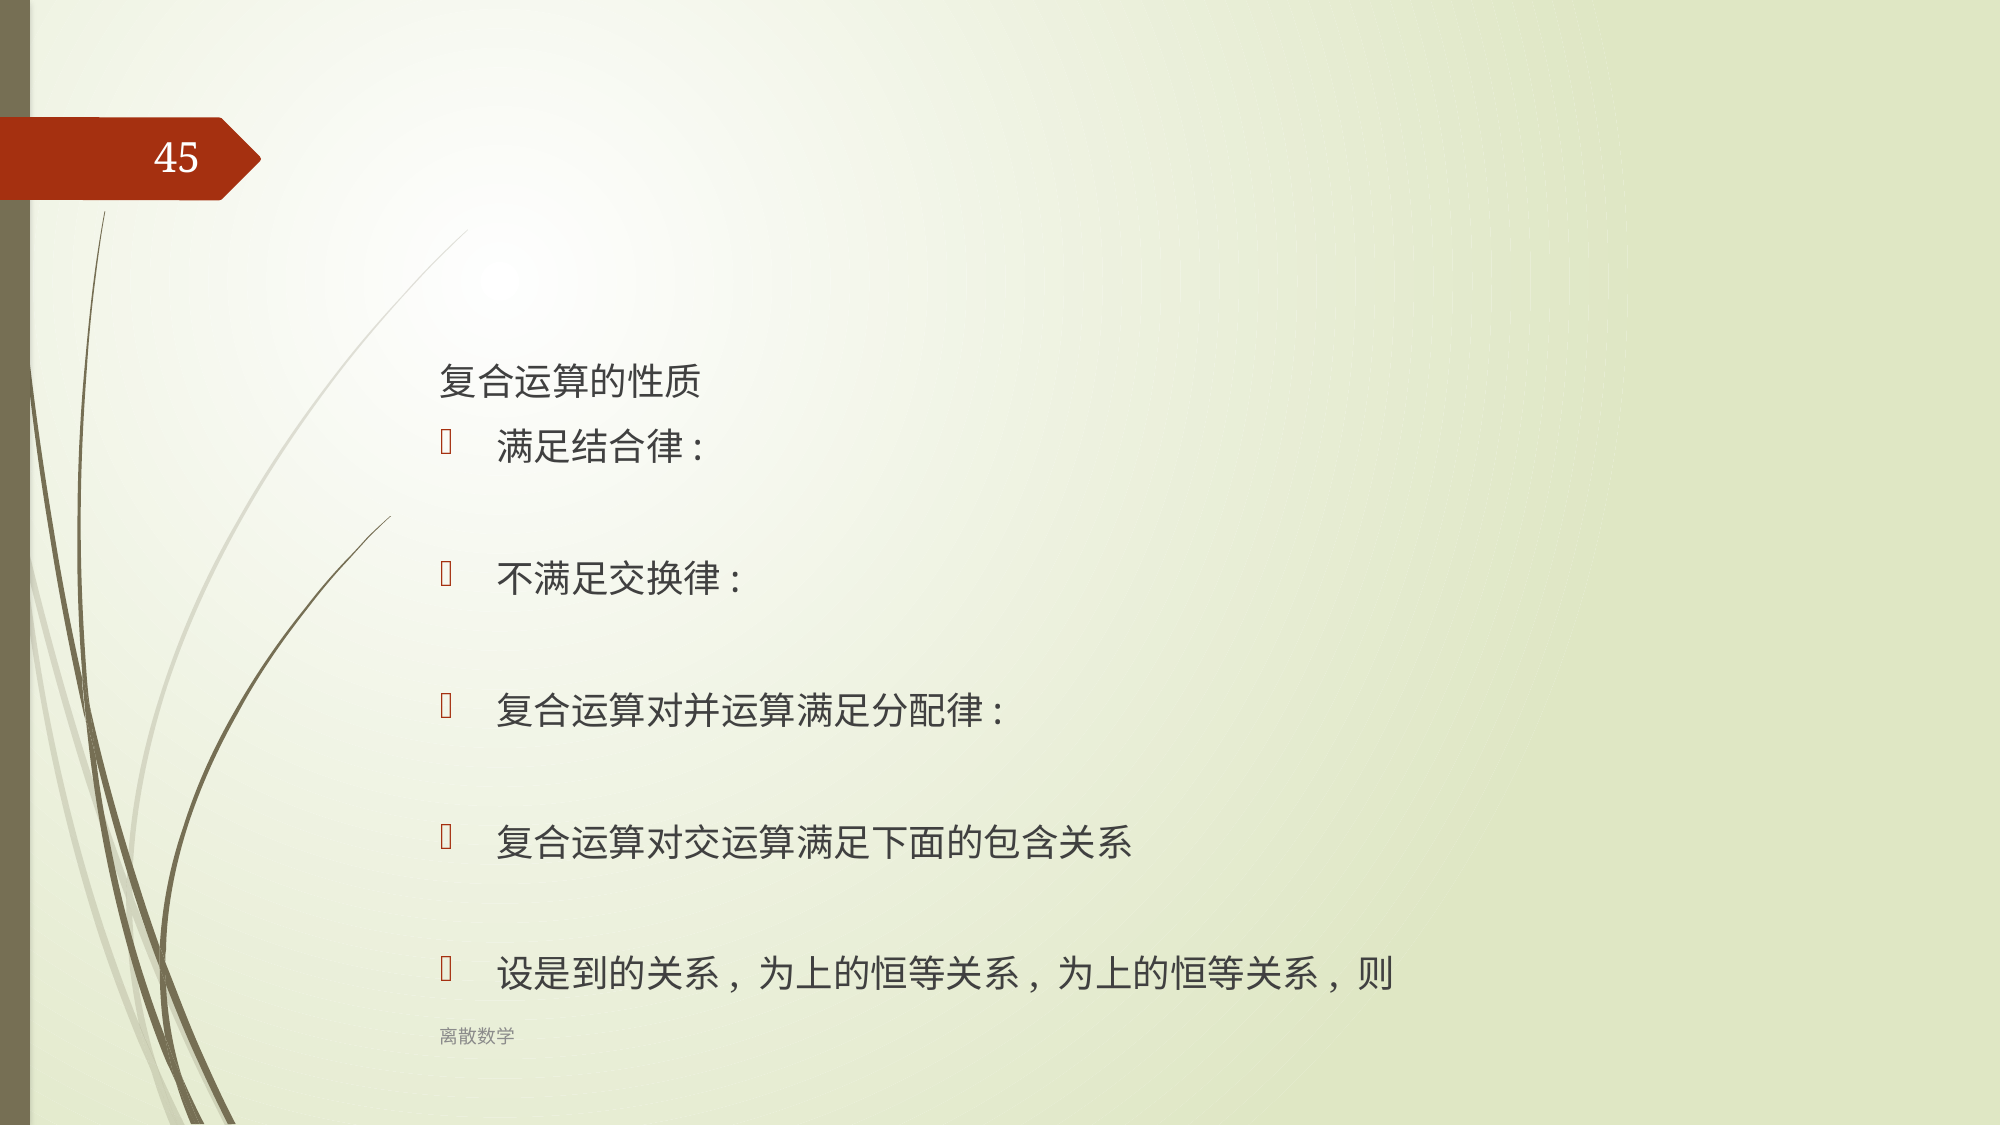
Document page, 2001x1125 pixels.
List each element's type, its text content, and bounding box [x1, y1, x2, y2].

footer 离散数学 [424, 1006, 1675, 1067]
slide_number ‹#› [87, 129, 216, 190]
